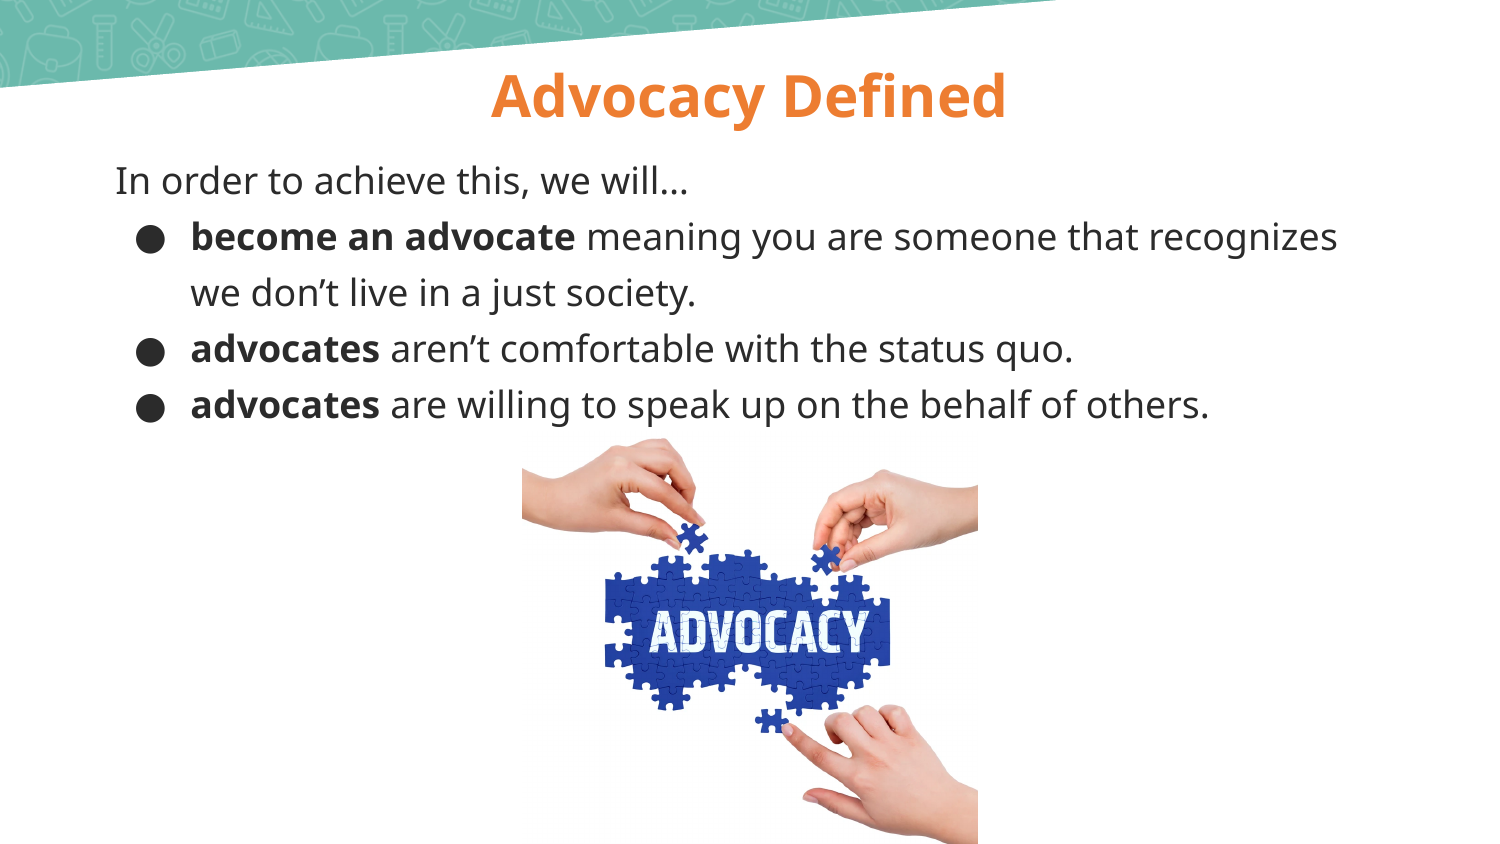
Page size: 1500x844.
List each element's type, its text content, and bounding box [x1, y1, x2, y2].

text_box In order to achieve this, we will… become an advocate meaning you are someone that recognizes we don’t live in a just society. advocates aren’t comfortable with the status quo. advocates are willing to speak up on the behalf of others. [100, 137, 1412, 634]
picture [522, 430, 978, 844]
text_box Advocacy Defined [461, 52, 1039, 138]
picture [0, 0, 1046, 87]
